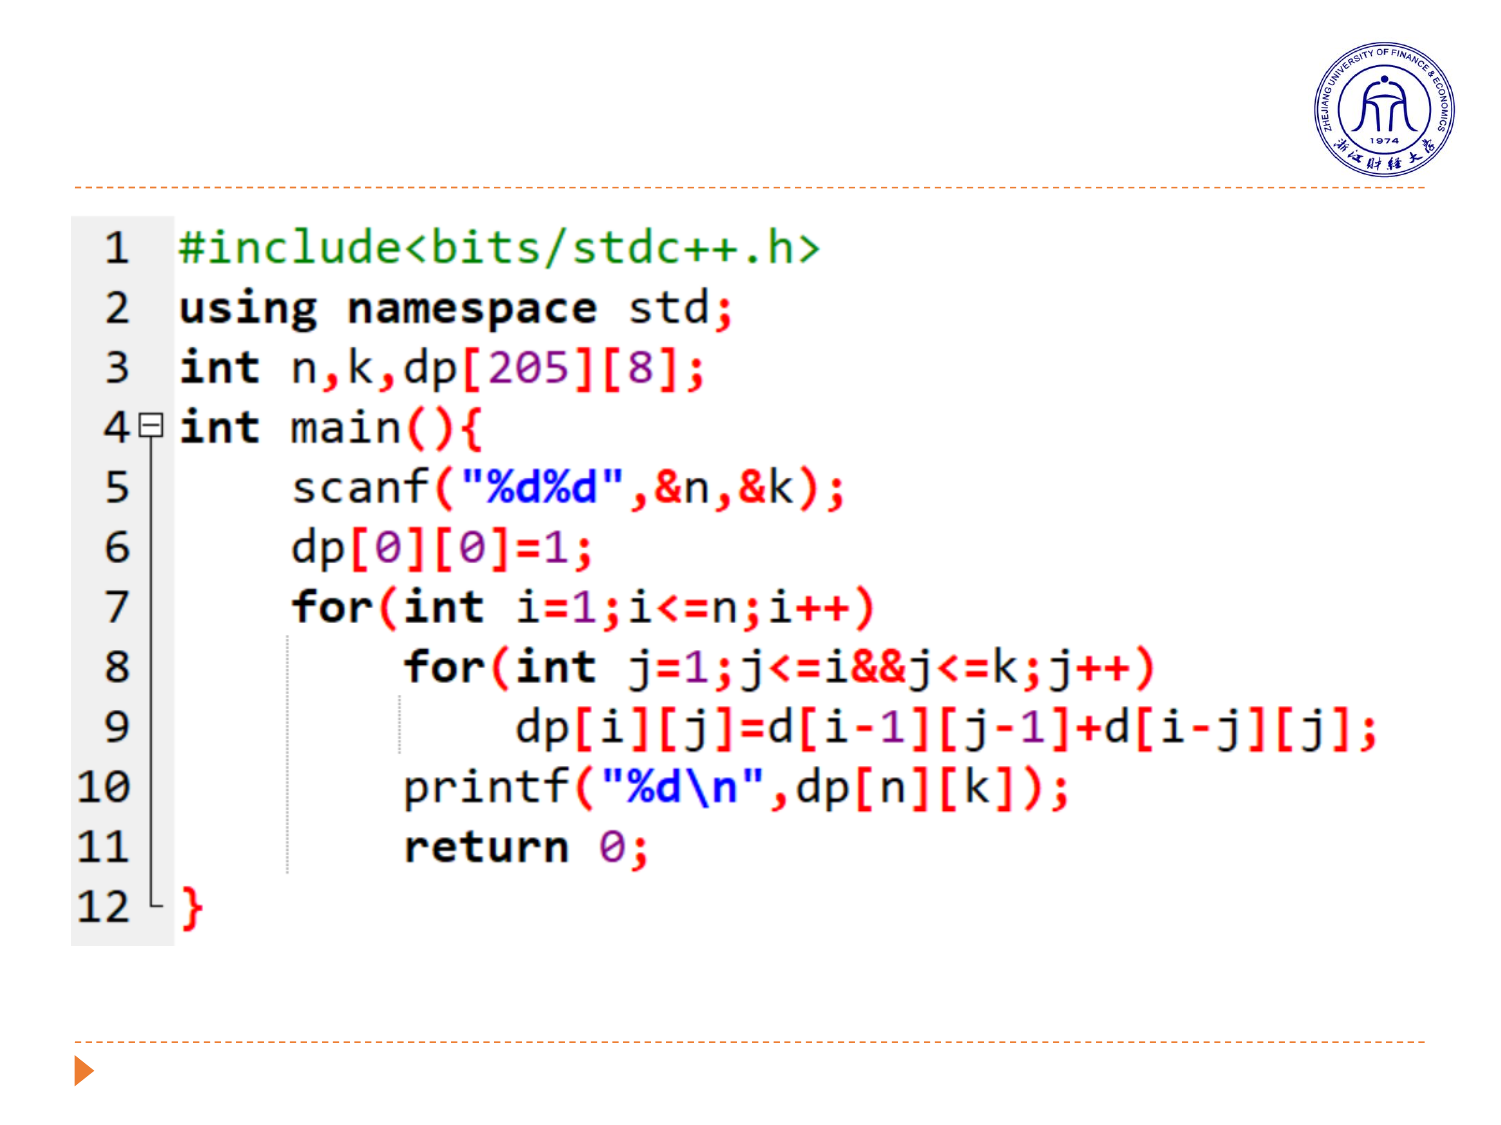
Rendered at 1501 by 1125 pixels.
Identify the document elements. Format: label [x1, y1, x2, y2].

slide_number [1059, 1042, 1398, 1103]
picture [71, 215, 1398, 946]
picture [1308, 37, 1460, 182]
